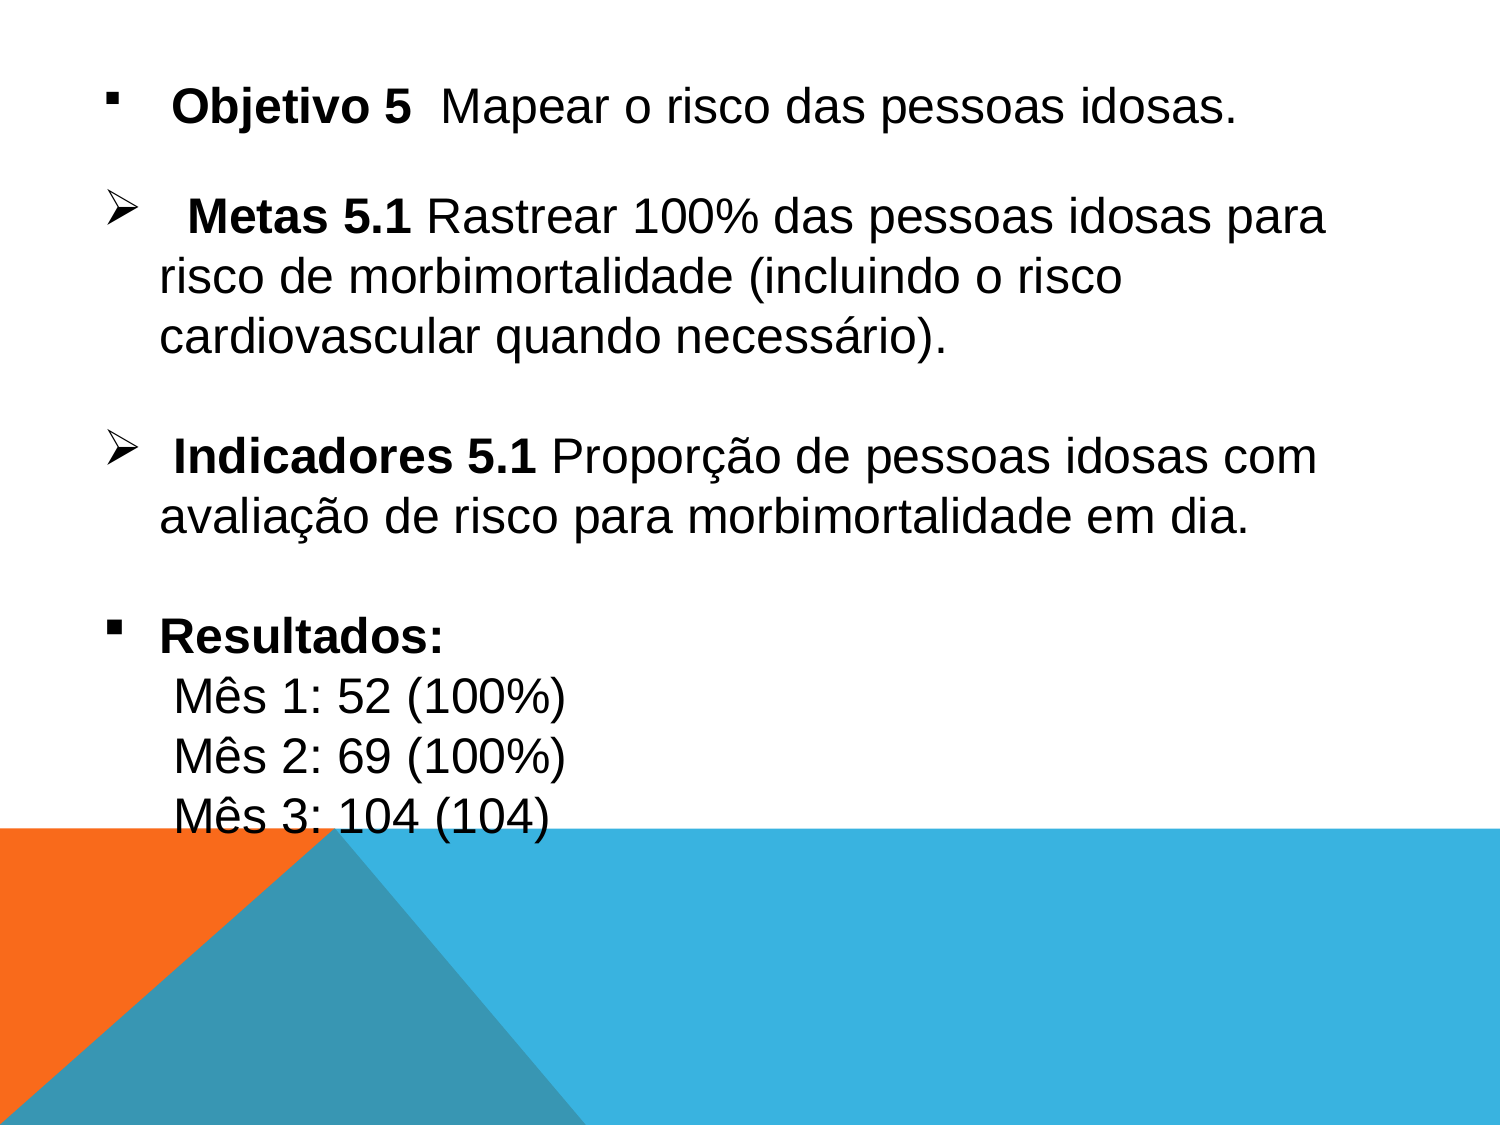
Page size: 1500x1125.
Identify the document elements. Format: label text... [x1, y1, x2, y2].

text_box Objetivo 5 Mapear o risco das pessoas idosas. Metas 5.1 Rastrear 100% das pessoas idosas para risco de morbimortalidade (incluindo o risco cardiovascular quando necessário). Indicadores 5.1 Proporção de pessoas idosas com avaliação de risco para morbimortalidade em dia. Resultados: Mês 1: 52 (100%) Mês 2: 69 (100%) Mês 3: 104 (104) [88, 66, 1412, 912]
